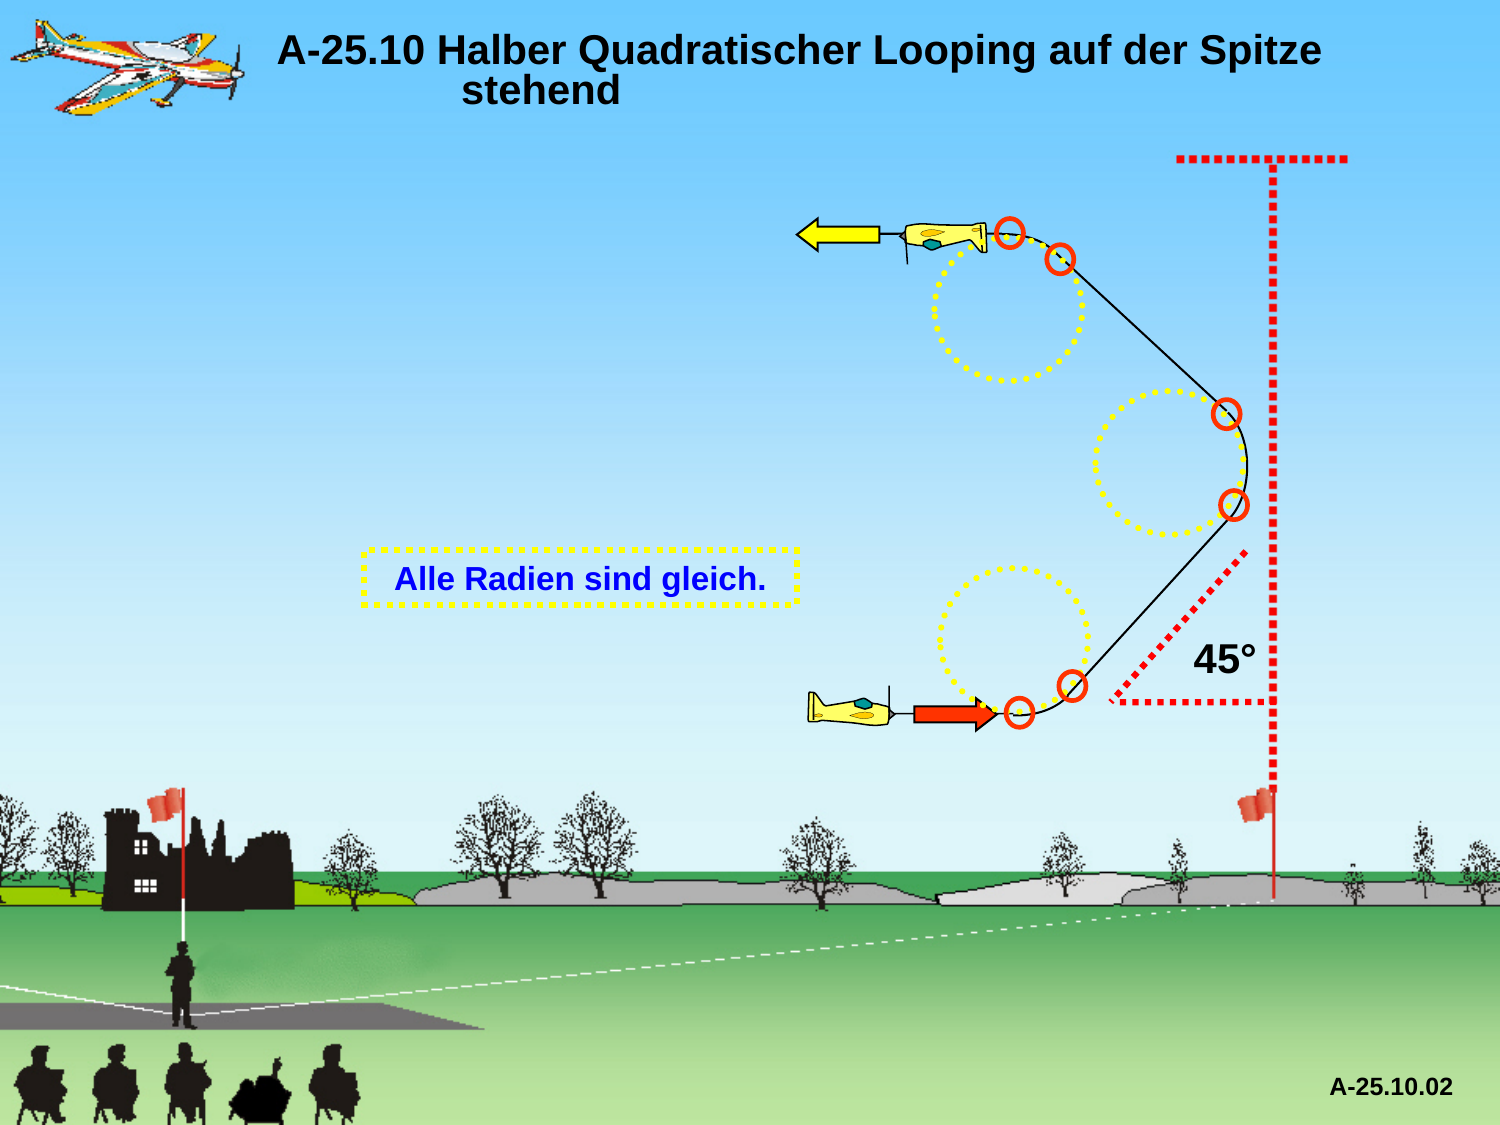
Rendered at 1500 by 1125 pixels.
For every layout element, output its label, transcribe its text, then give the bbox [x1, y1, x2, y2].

text_box A-25.10.02 [1314, 1068, 1469, 1108]
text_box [923, 198, 964, 286]
text_box [1220, 490, 1248, 520]
picture [0, 0, 1500, 1125]
text_box [1235, 424, 1248, 494]
text_box [1023, 236, 1051, 249]
text_box Alle Radien sind gleich. [364, 550, 797, 605]
text_box [1006, 698, 1034, 728]
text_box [1110, 551, 1285, 703]
text_box A-25.10 Halber Quadratischer Looping auf der Spitze stehend [263, 25, 1389, 119]
text_box [1095, 391, 1244, 535]
text_box [1033, 696, 1065, 714]
text_box [934, 238, 1083, 381]
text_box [831, 662, 872, 749]
text_box [1213, 399, 1241, 429]
text_box [940, 568, 1089, 712]
text_box [1046, 244, 1074, 274]
text_box [796, 218, 880, 251]
text_box [1058, 671, 1086, 701]
text_box [996, 218, 1024, 248]
text_box [914, 703, 997, 731]
